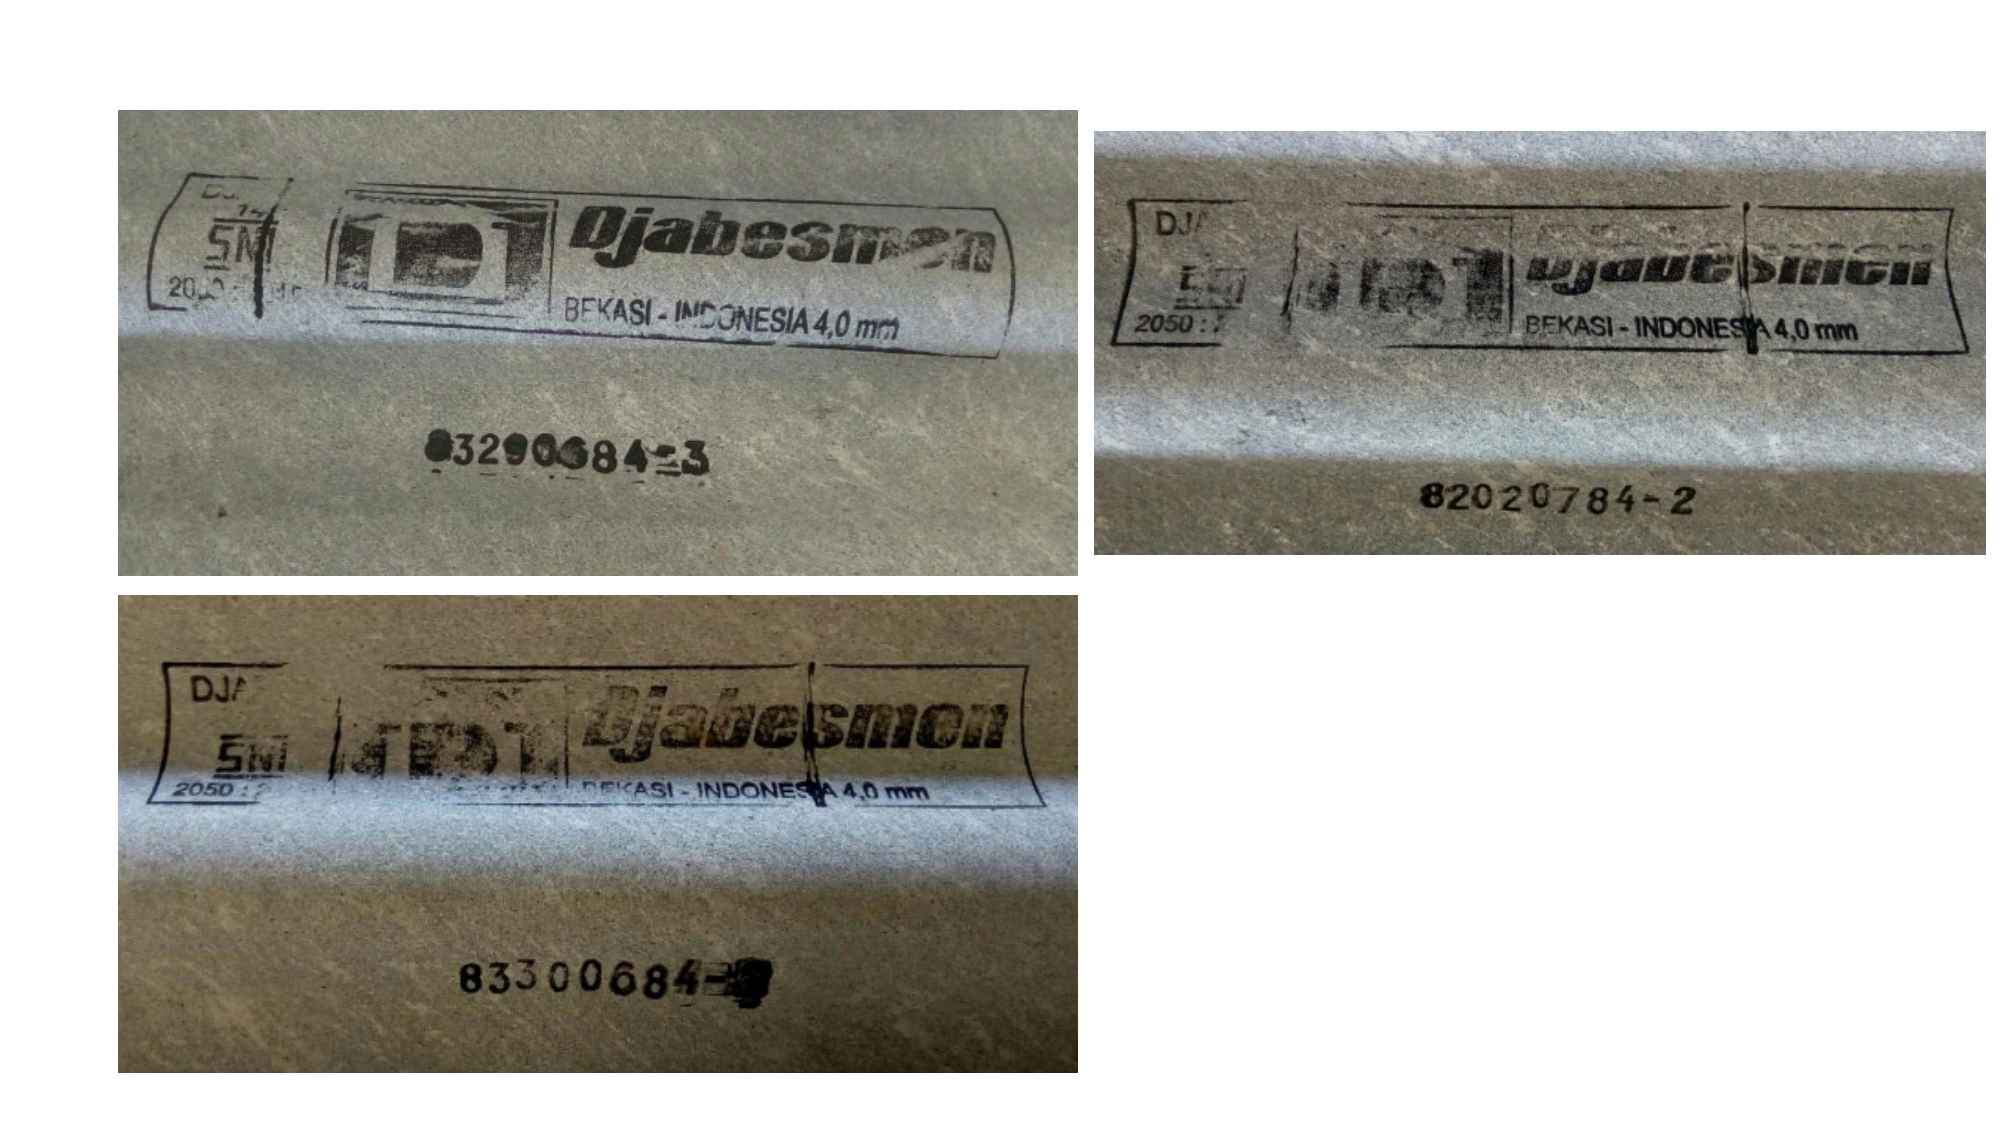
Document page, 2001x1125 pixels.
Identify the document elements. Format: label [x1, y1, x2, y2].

picture [118, 110, 1078, 576]
picture [1094, 131, 1986, 555]
picture [118, 595, 1078, 1073]
